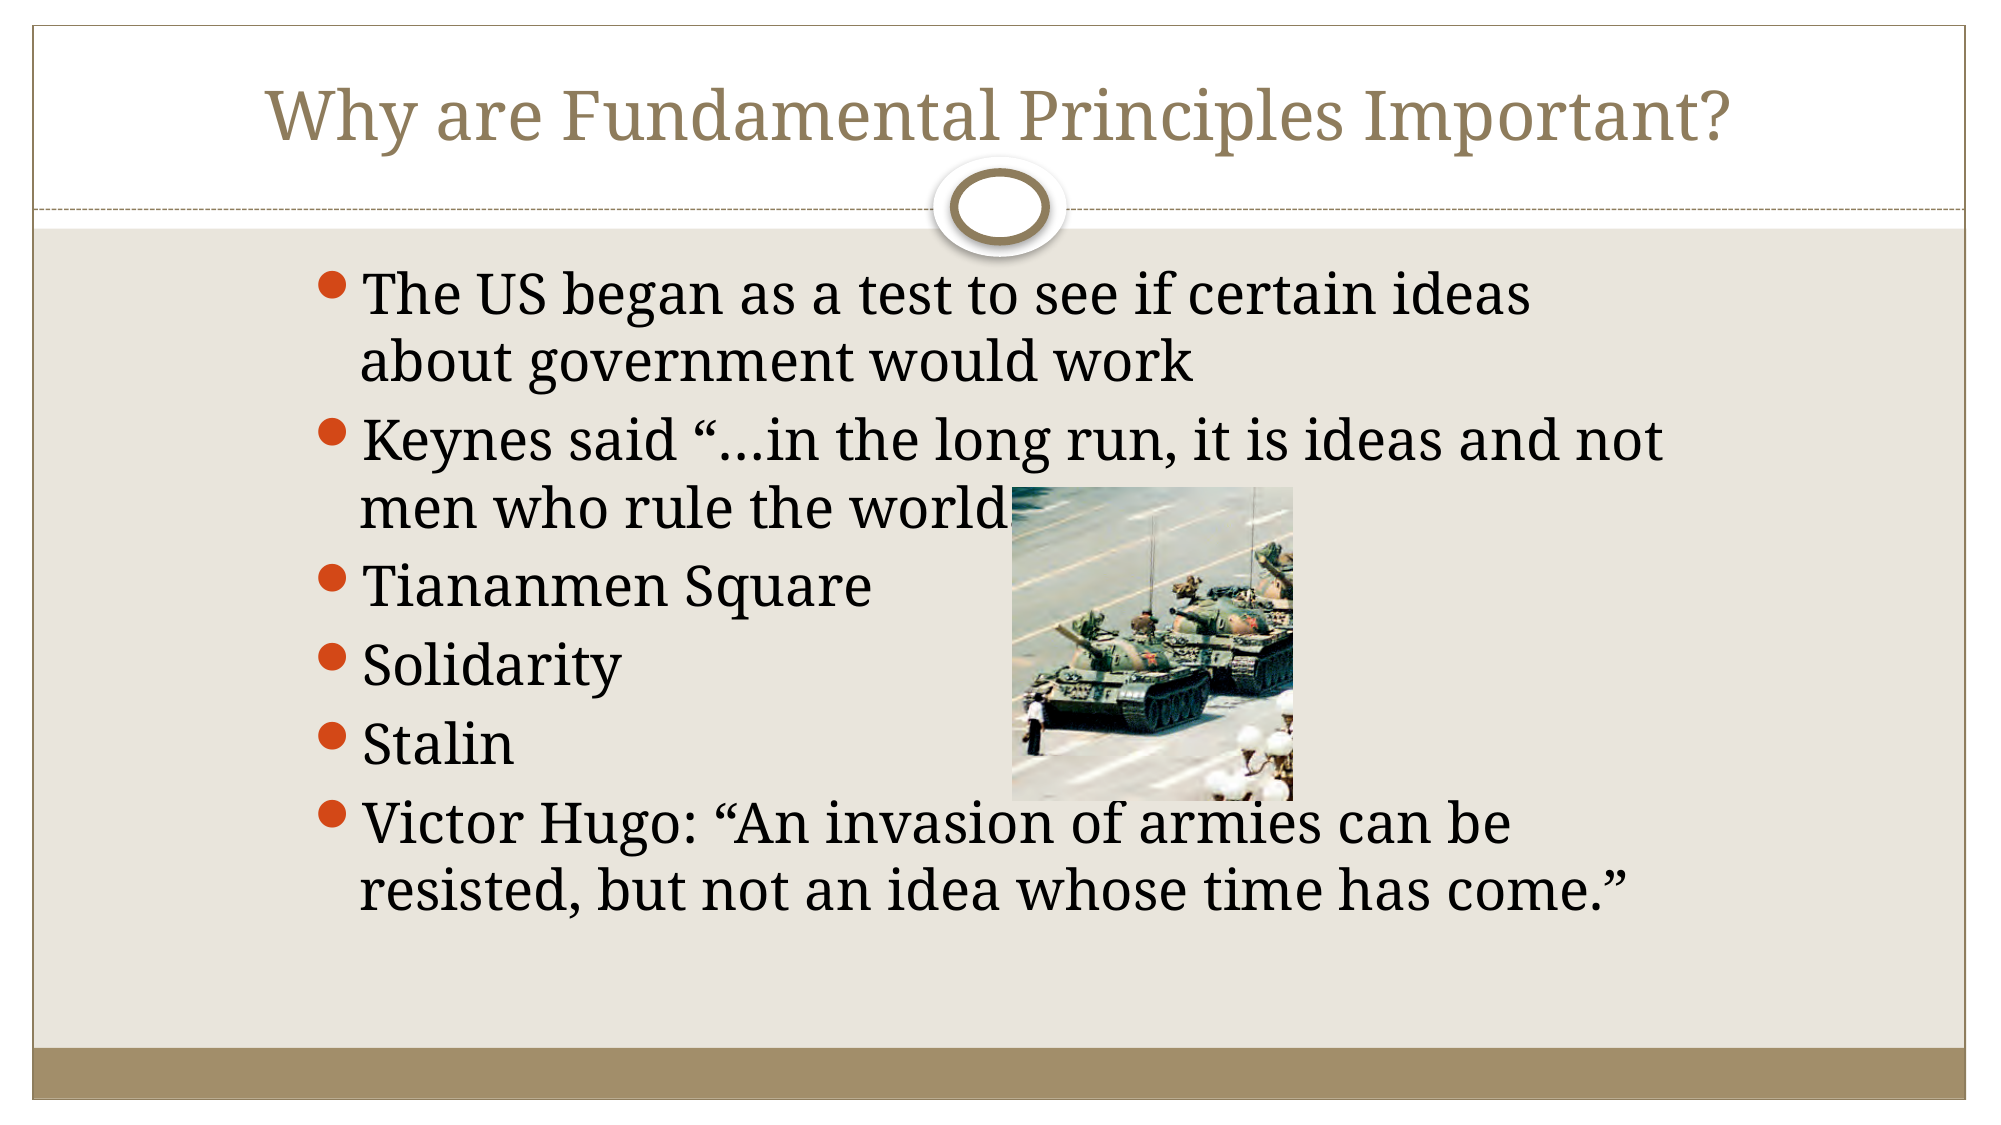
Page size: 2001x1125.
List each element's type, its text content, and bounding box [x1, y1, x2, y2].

title Why are Fundamental Principles Important? [65, 37, 1933, 162]
list The US began as a test to see if certain ideas about government would work Keynes said “…in the long run, it is ideas and not men who rule the world.” Tiananmen Square Solidarity Stalin Victor Hugo: “An invasion of armies can be resisted, but not an idea whose time has come.” [299, 250, 1695, 1001]
picture [1012, 487, 1293, 801]
